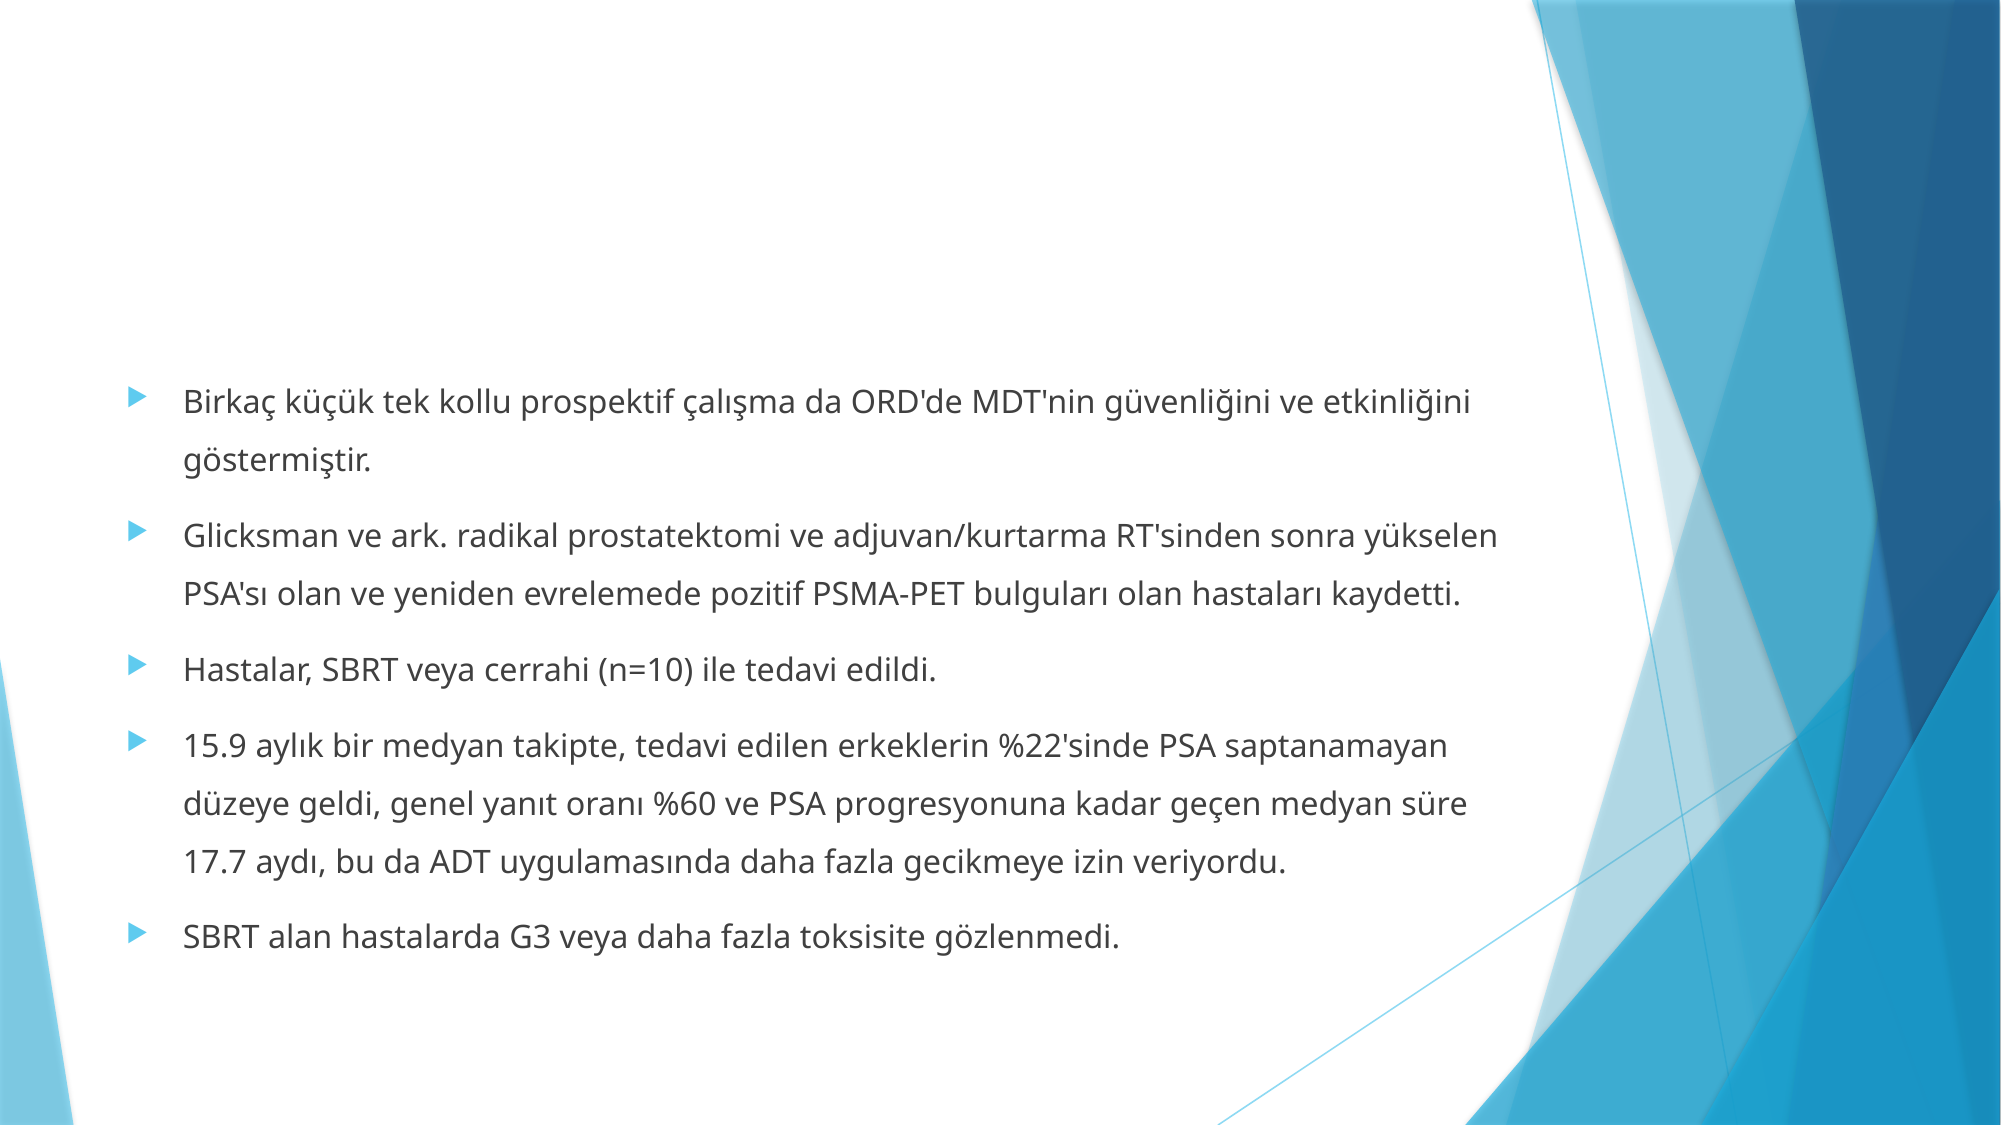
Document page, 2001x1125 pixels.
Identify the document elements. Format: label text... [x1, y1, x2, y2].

list Birkaç küçük tek kollu prospektif çalışma da ORD'de MDT'nin güvenliğini ve etkinliğini göstermiştir. Glicksman ve ark. radikal prostatektomi ve adjuvan/kurtarma RT'sinden sonra yükselen PSA'sı olan ve yeniden evrelemede pozitif PSMA-PET bulguları olan hastaları kaydetti. Hastalar, SBRT veya cerrahi (n=10) ile tedavi edildi. 15.9 aylık bir medyan takipte, tedavi edilen erkeklerin %22'sinde PSA saptanamayan düzeye geldi, genel yanıt oranı %60 ve PSA progresyonuna kadar geçen medyan süre 17.7 aydı, bu da ADT uygulamasında daha fazla gecikmeye izin veriyordu. SBRT alan hastalarda G3 veya daha fazla toksisite gözlenmedi. [111, 354, 1522, 992]
